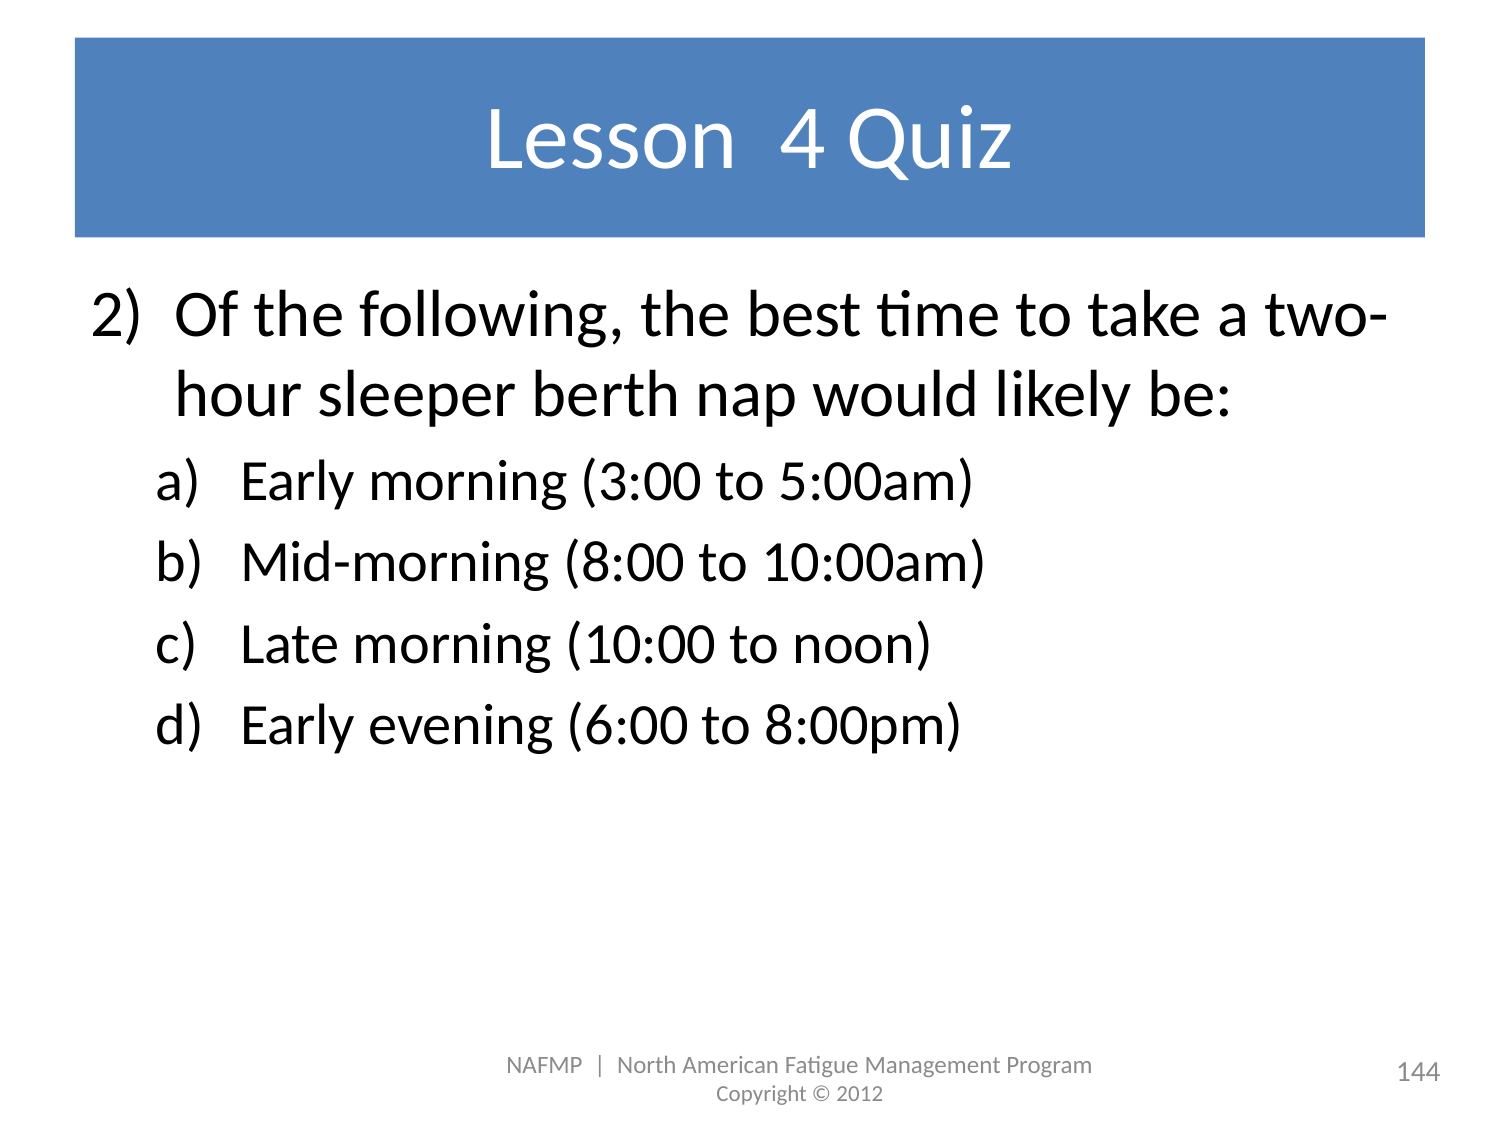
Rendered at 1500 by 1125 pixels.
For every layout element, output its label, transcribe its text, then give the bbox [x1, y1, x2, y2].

list Of the following, the best time to take a two-hour sleeper berth nap would likely be: Early morning (3:00 to 5:00am) Mid-morning (8:00 to 10:00am) Late morning (10:00 to noon) Early evening (6:00 to 8:00pm) [75, 262, 1425, 1005]
title Lesson 4 Quiz [75, 45, 1425, 233]
